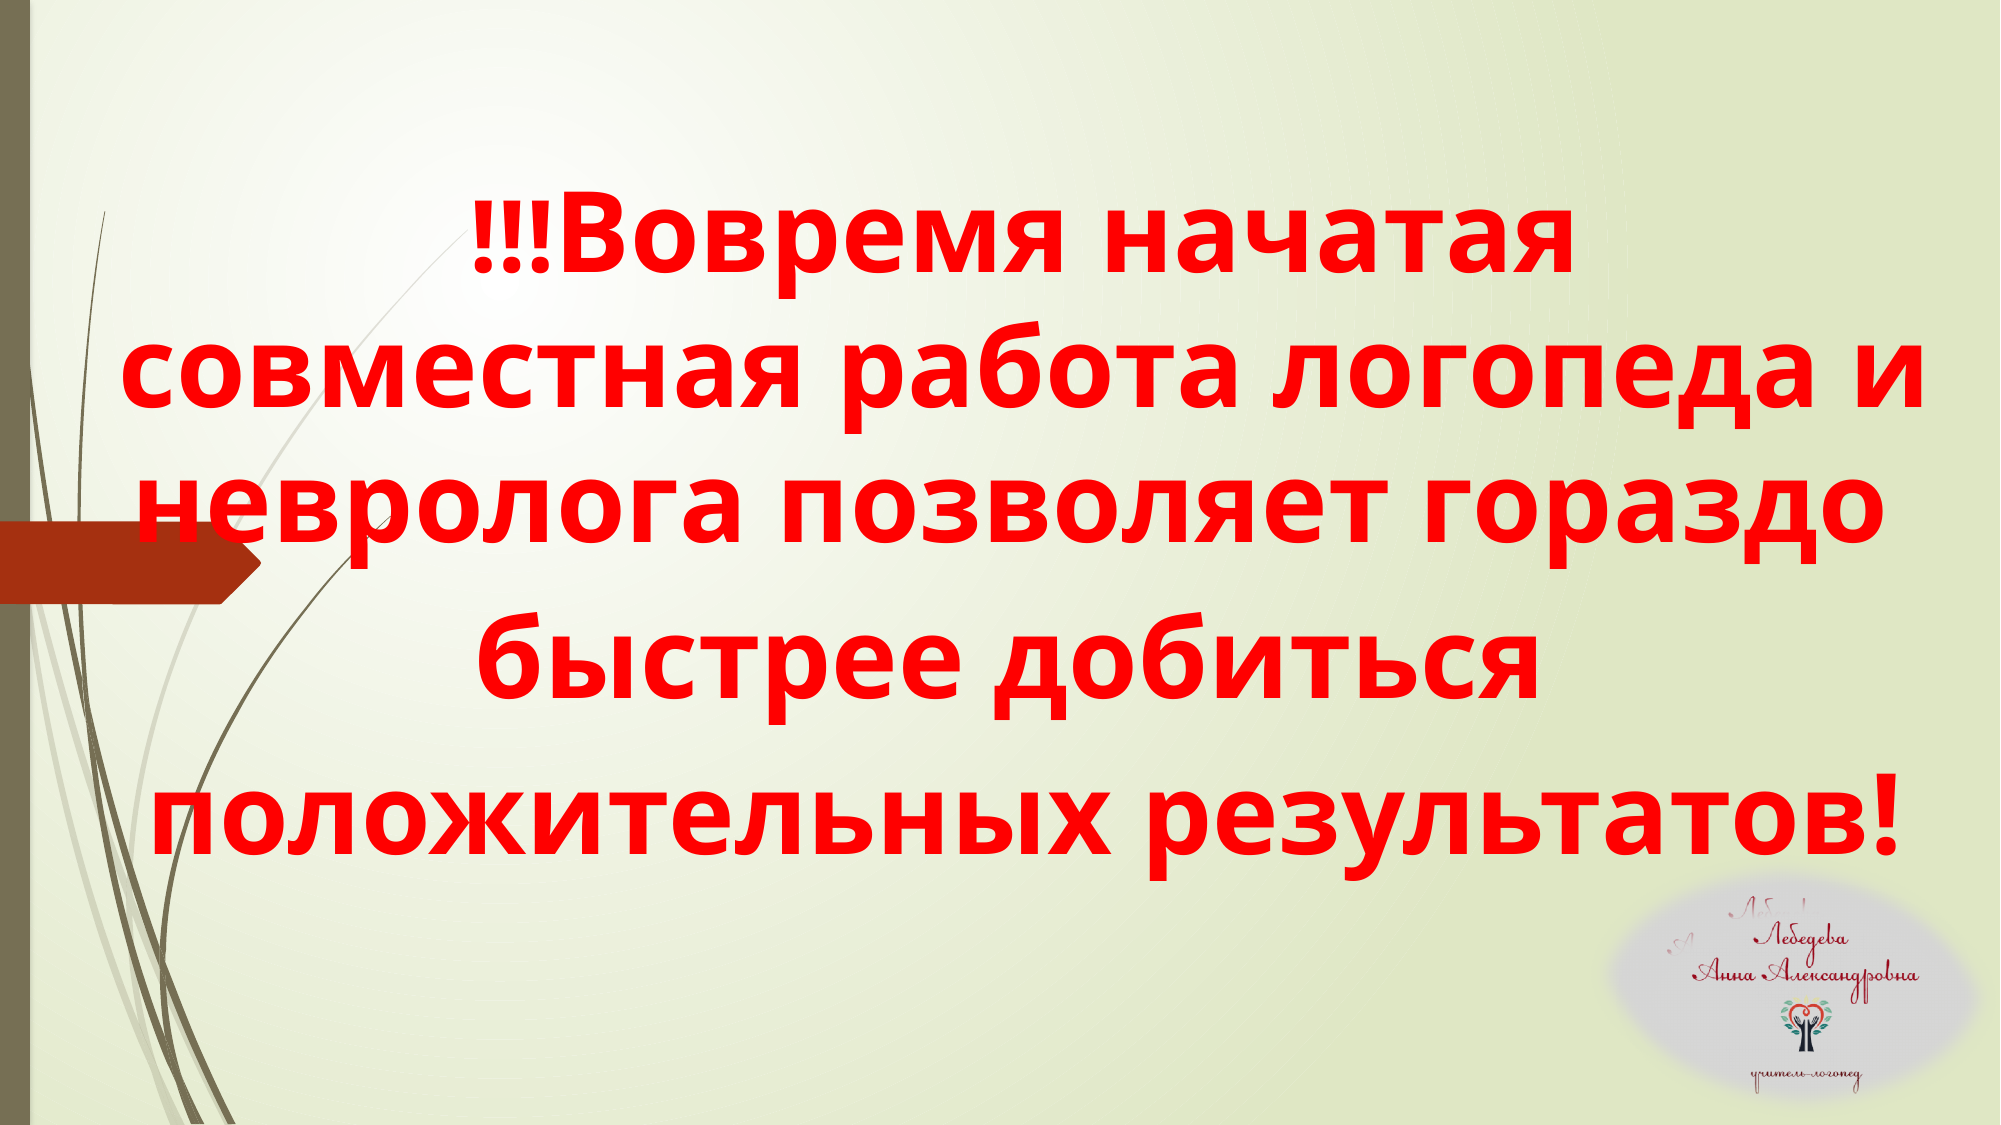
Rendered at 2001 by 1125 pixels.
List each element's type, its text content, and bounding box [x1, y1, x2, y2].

picture [1587, 852, 2000, 1120]
list ‼!Вовремя начатая совместная работа логопеда и невролога позволяет гораздо быстрее добиться положительных результатов! [99, 62, 1950, 975]
